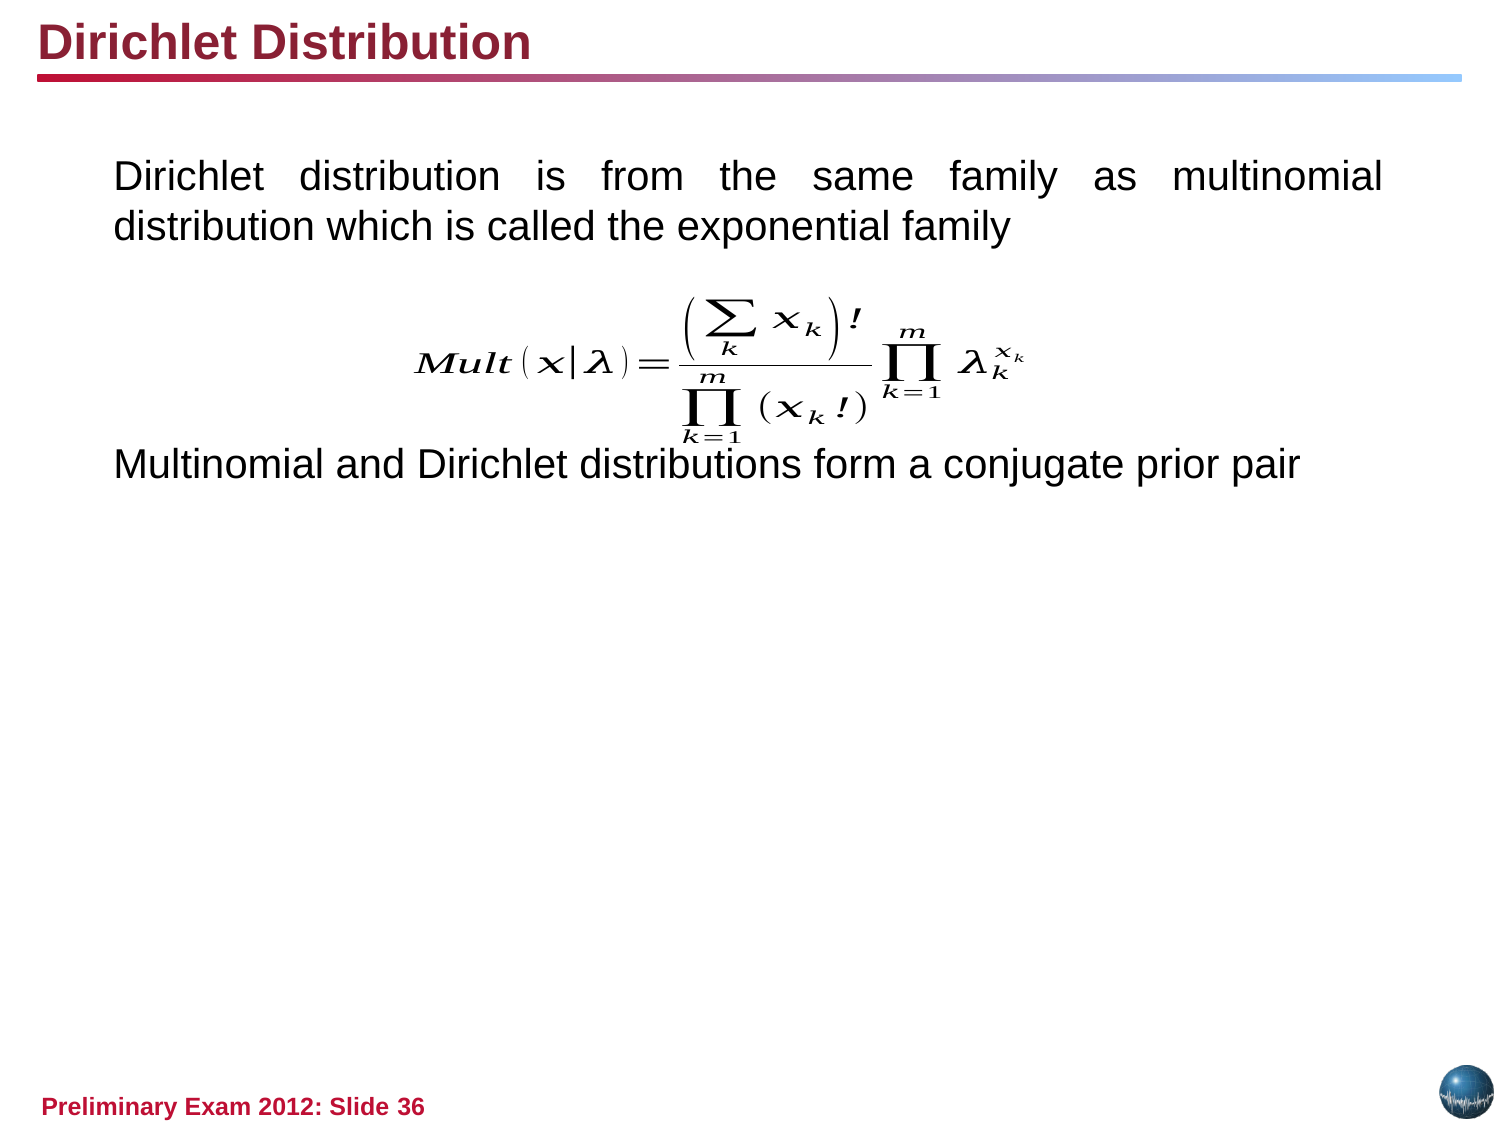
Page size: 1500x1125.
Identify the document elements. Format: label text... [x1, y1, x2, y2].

text_box Dirichlet Distribution [37, 9, 1460, 70]
picture [1439, 1065, 1494, 1119]
text_box Multinomial and Dirichlet distributions form a conjugate prior pair [98, 429, 1399, 495]
text_box Dirichlet distribution is from the same family as multinomial distribution which is called the exponential family [98, 141, 1399, 257]
